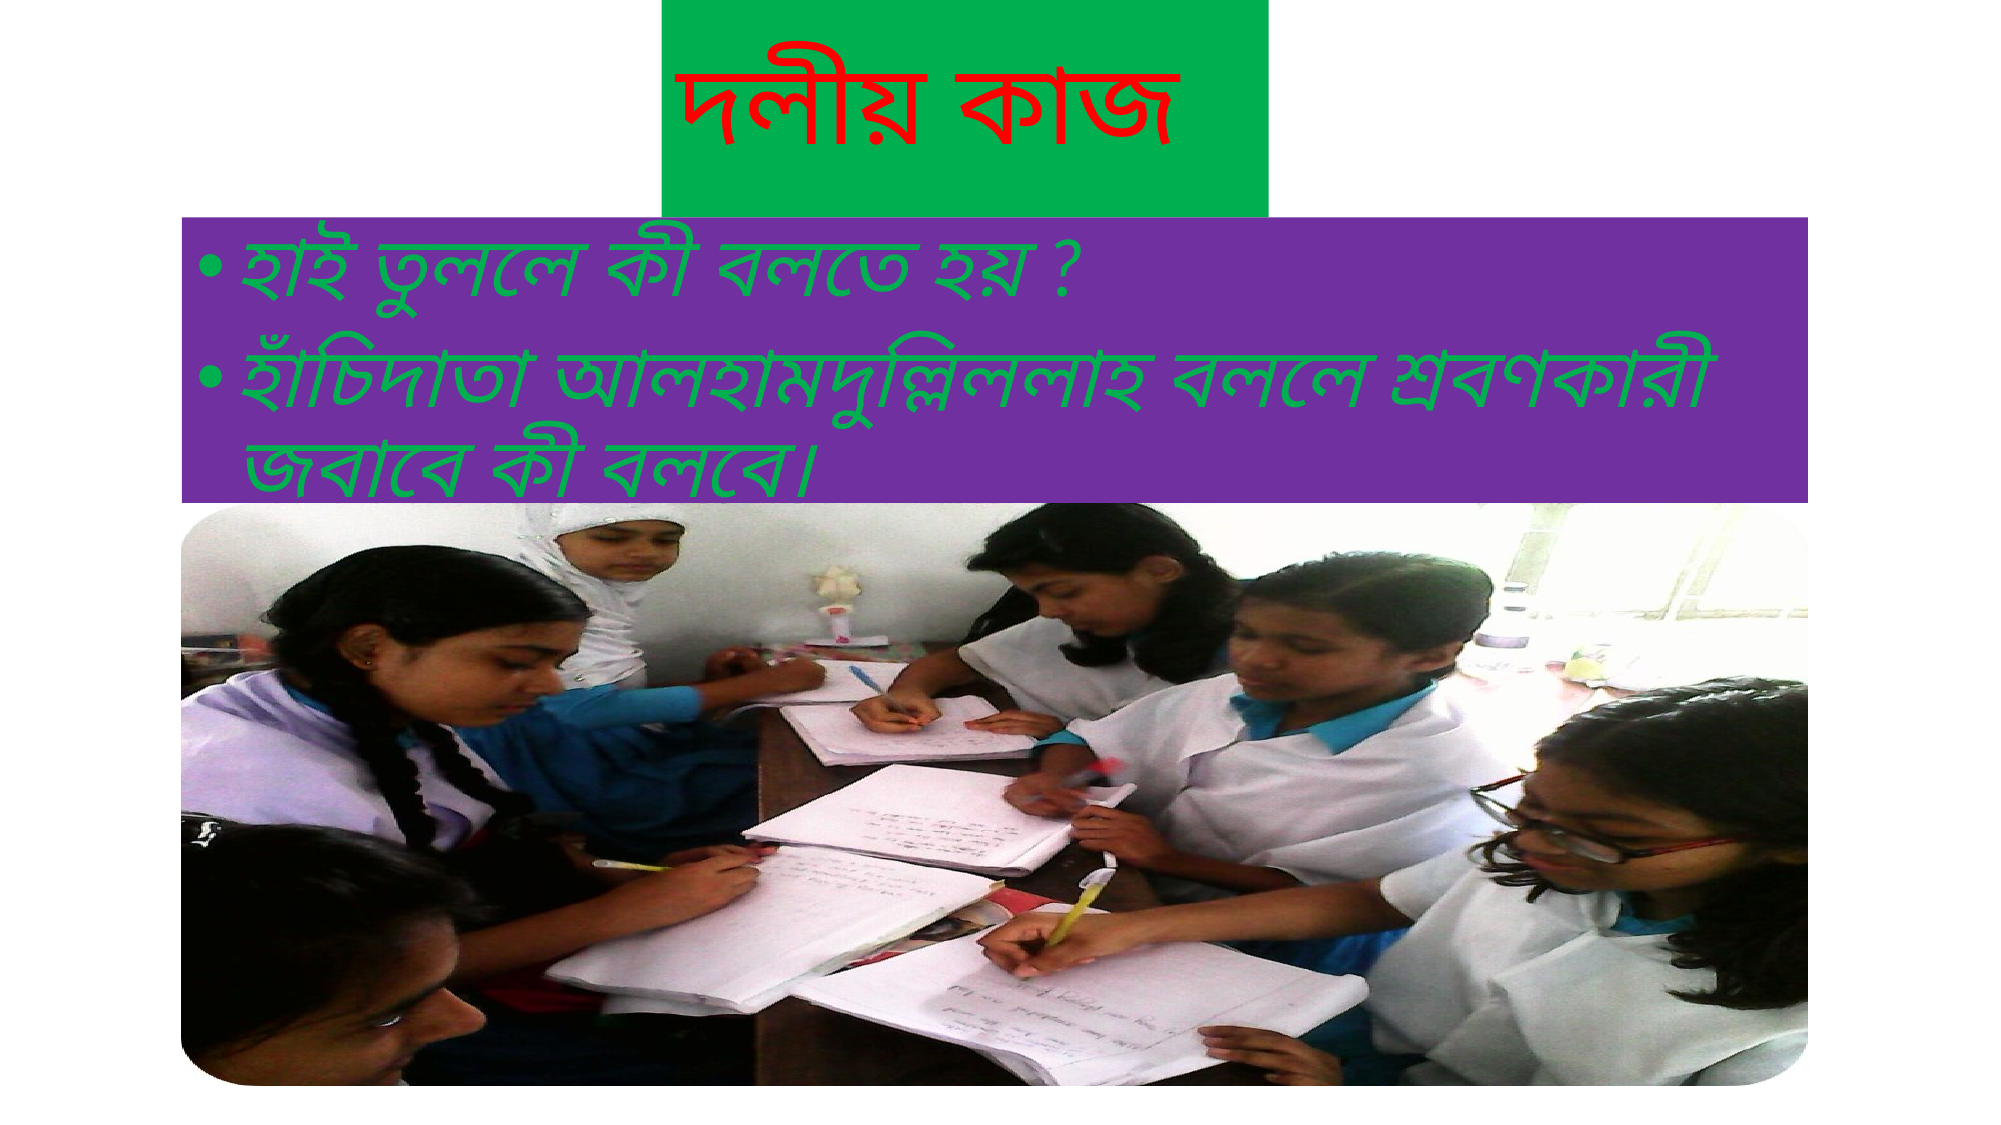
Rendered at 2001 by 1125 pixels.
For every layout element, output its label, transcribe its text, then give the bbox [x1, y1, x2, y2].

title দলীয় কাজ [661, 0, 1269, 217]
picture [181, 503, 1808, 1086]
list হাই তুললে কী বলতে হয় ? হাঁচিদাতা আলহামদুল্লিললাহ বললে শ্রবণকারী জবাবে কী বলবে। [181, 217, 1808, 503]
